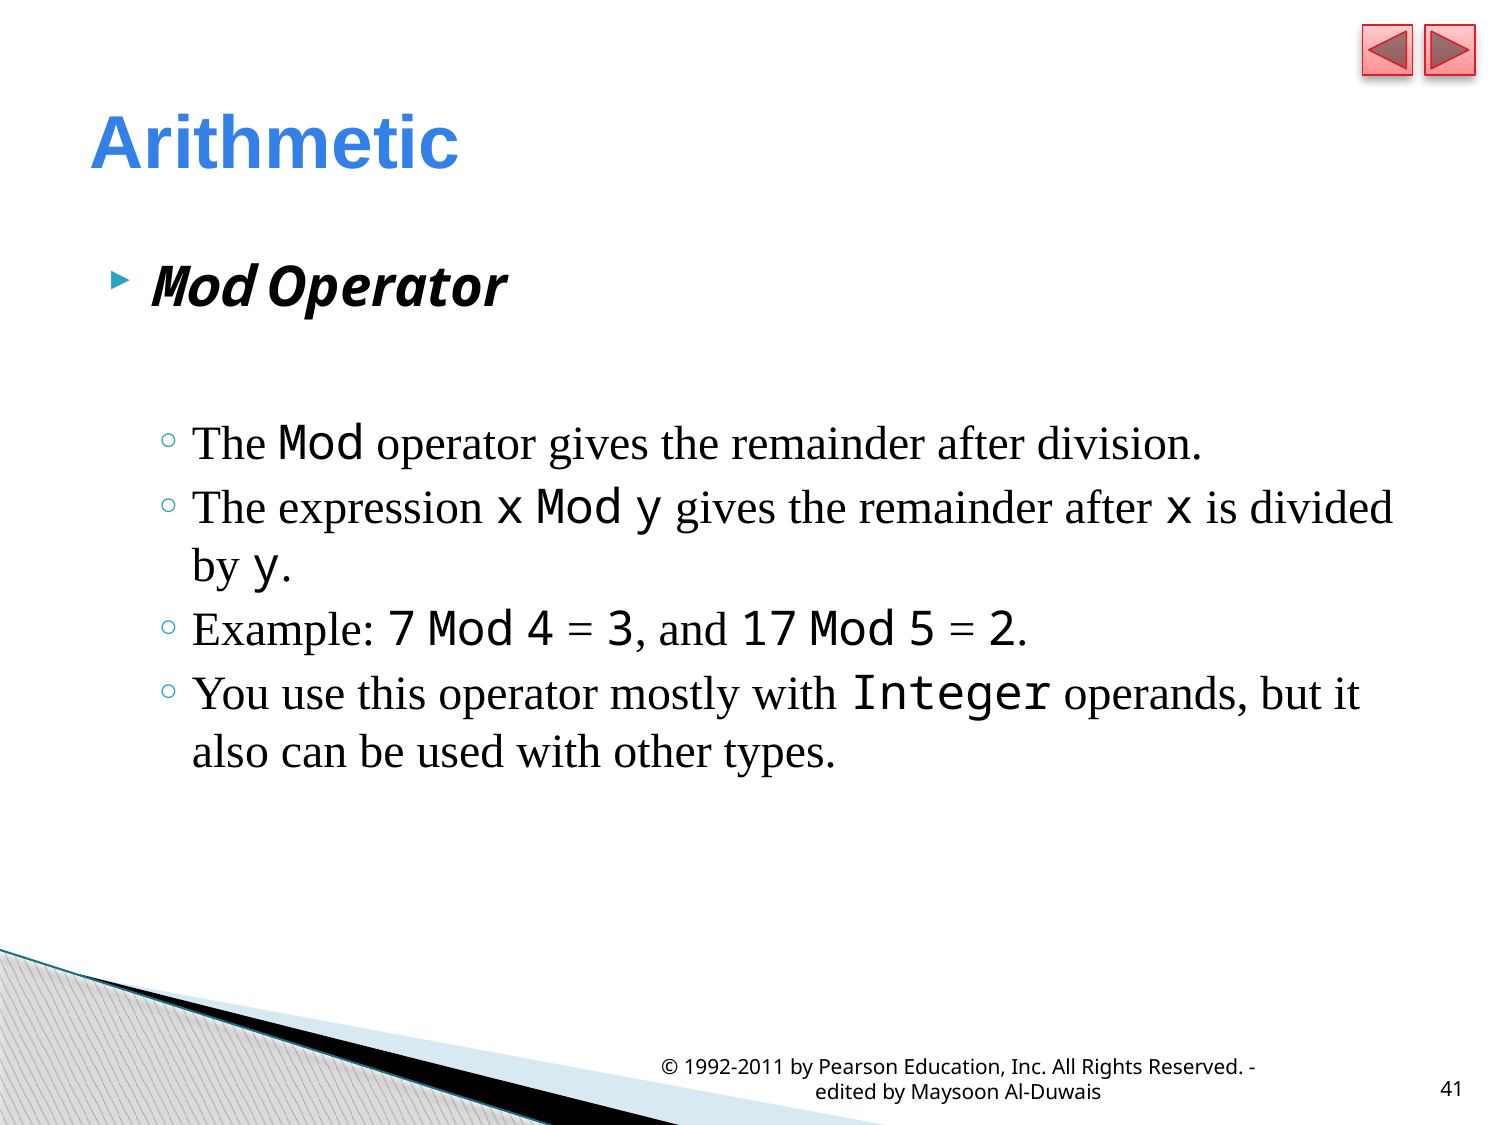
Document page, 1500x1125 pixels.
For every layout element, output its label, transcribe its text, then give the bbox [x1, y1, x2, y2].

list Mod Operator The Mod operator gives the remainder after division. The expression x Mod y gives the remainder after x is divided by y. Example: 7 Mod 4 = 3, and 17 Mod 5 = 2. You use this operator mostly with Integer operands, but it also can be used with other types. [74, 242, 1426, 986]
slide_number 41 [1418, 1051, 1479, 1112]
footer © 1992-2011 by Pearson Education, Inc. All Rights Reserved. - edited by Maysoon Al-Duwais [612, 1051, 1305, 1112]
title Arithmetic [75, 45, 1425, 233]
